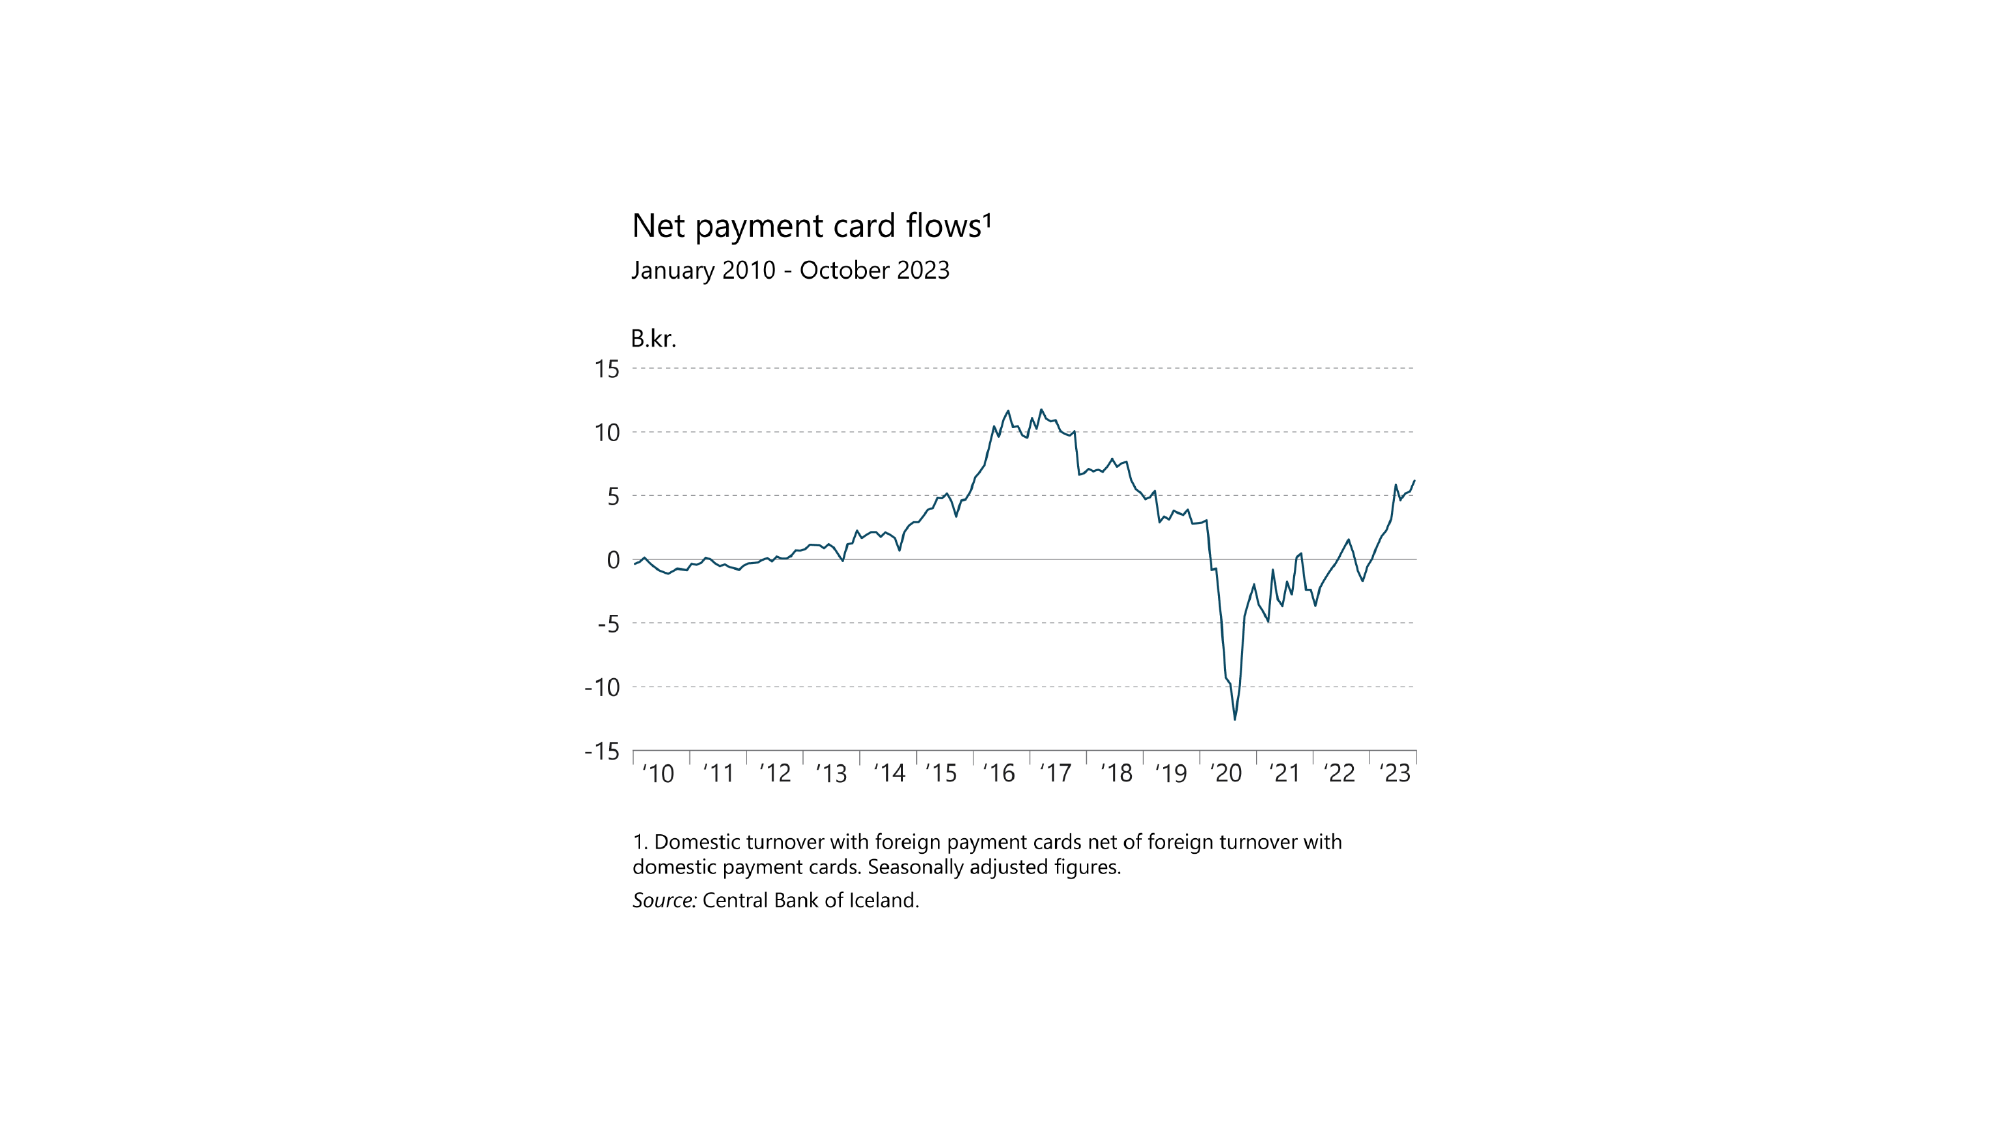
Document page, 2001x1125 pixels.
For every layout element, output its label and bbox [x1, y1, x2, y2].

picture [583, 208, 1417, 917]
